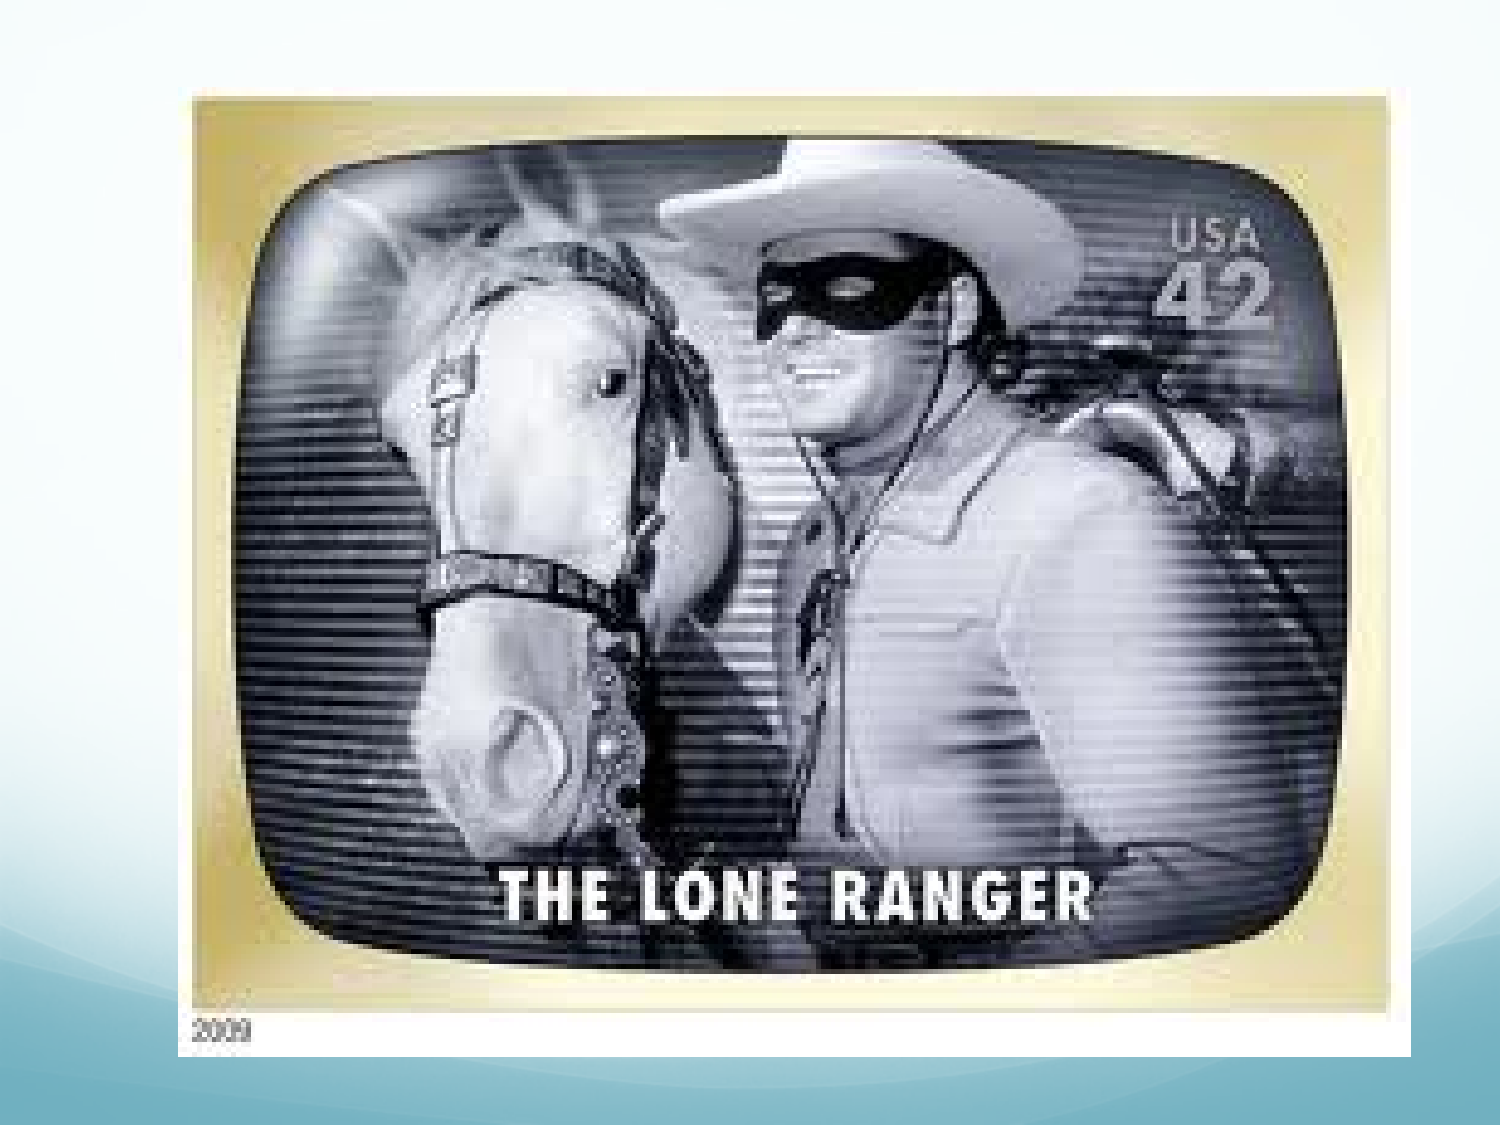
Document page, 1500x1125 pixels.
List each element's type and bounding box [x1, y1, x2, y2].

picture [177, 86, 1412, 1058]
